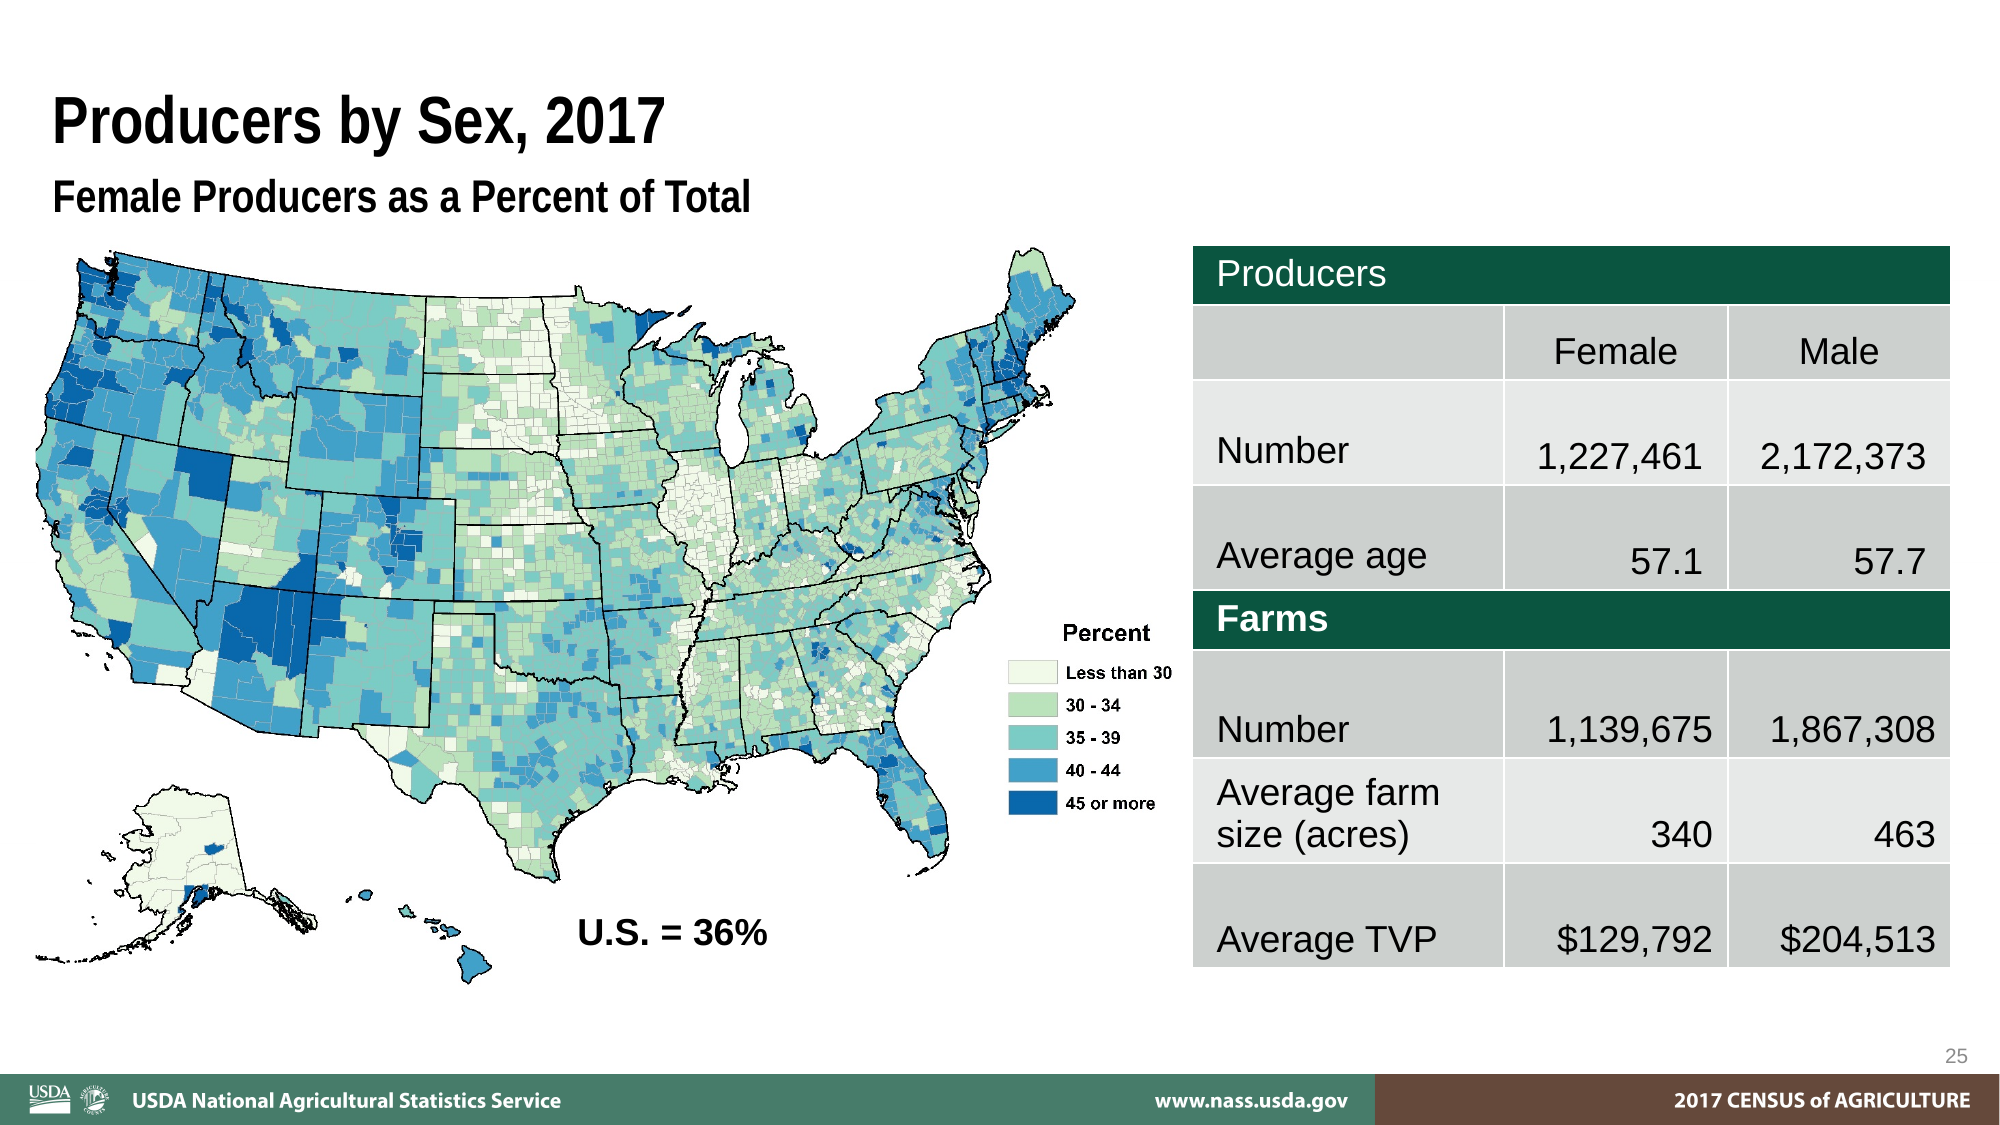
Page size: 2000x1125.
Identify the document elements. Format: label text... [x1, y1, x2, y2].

table_cell Average age [1193, 486, 1503, 589]
table_cell 1,227,461 [1505, 381, 1727, 484]
table_cell 57.7 [1729, 486, 1950, 589]
title Producers by Sex, 2017 [37, 78, 1952, 158]
table_cell 463 [1729, 759, 1950, 862]
table_cell 340 [1505, 759, 1727, 862]
table_cell Male [1729, 306, 1950, 379]
table_cell $204,513 [1729, 864, 1950, 967]
table_cell 57.1 [1505, 486, 1727, 589]
table_cell 2,172,373 [1729, 381, 1950, 484]
slide_number 25 [1533, 1025, 1984, 1085]
table_cell 1,139,675 [1505, 651, 1727, 757]
picture [0, 0, 2000, 1125]
table_cell $129,792 [1505, 864, 1727, 967]
table_cell Farms [1193, 591, 1950, 649]
table_cell Number [1193, 381, 1503, 484]
table_cell 1,867,308 [1729, 651, 1950, 757]
list Female Producers as a Percent of Total [37, 156, 1192, 231]
table_header Producers [1193, 246, 1950, 304]
table_cell Average farm size (acres) [1193, 759, 1503, 862]
table_cell Average TVP [1193, 864, 1503, 967]
table_cell Female [1505, 306, 1727, 379]
table_cell [1193, 306, 1503, 379]
table_cell Number [1193, 651, 1503, 757]
